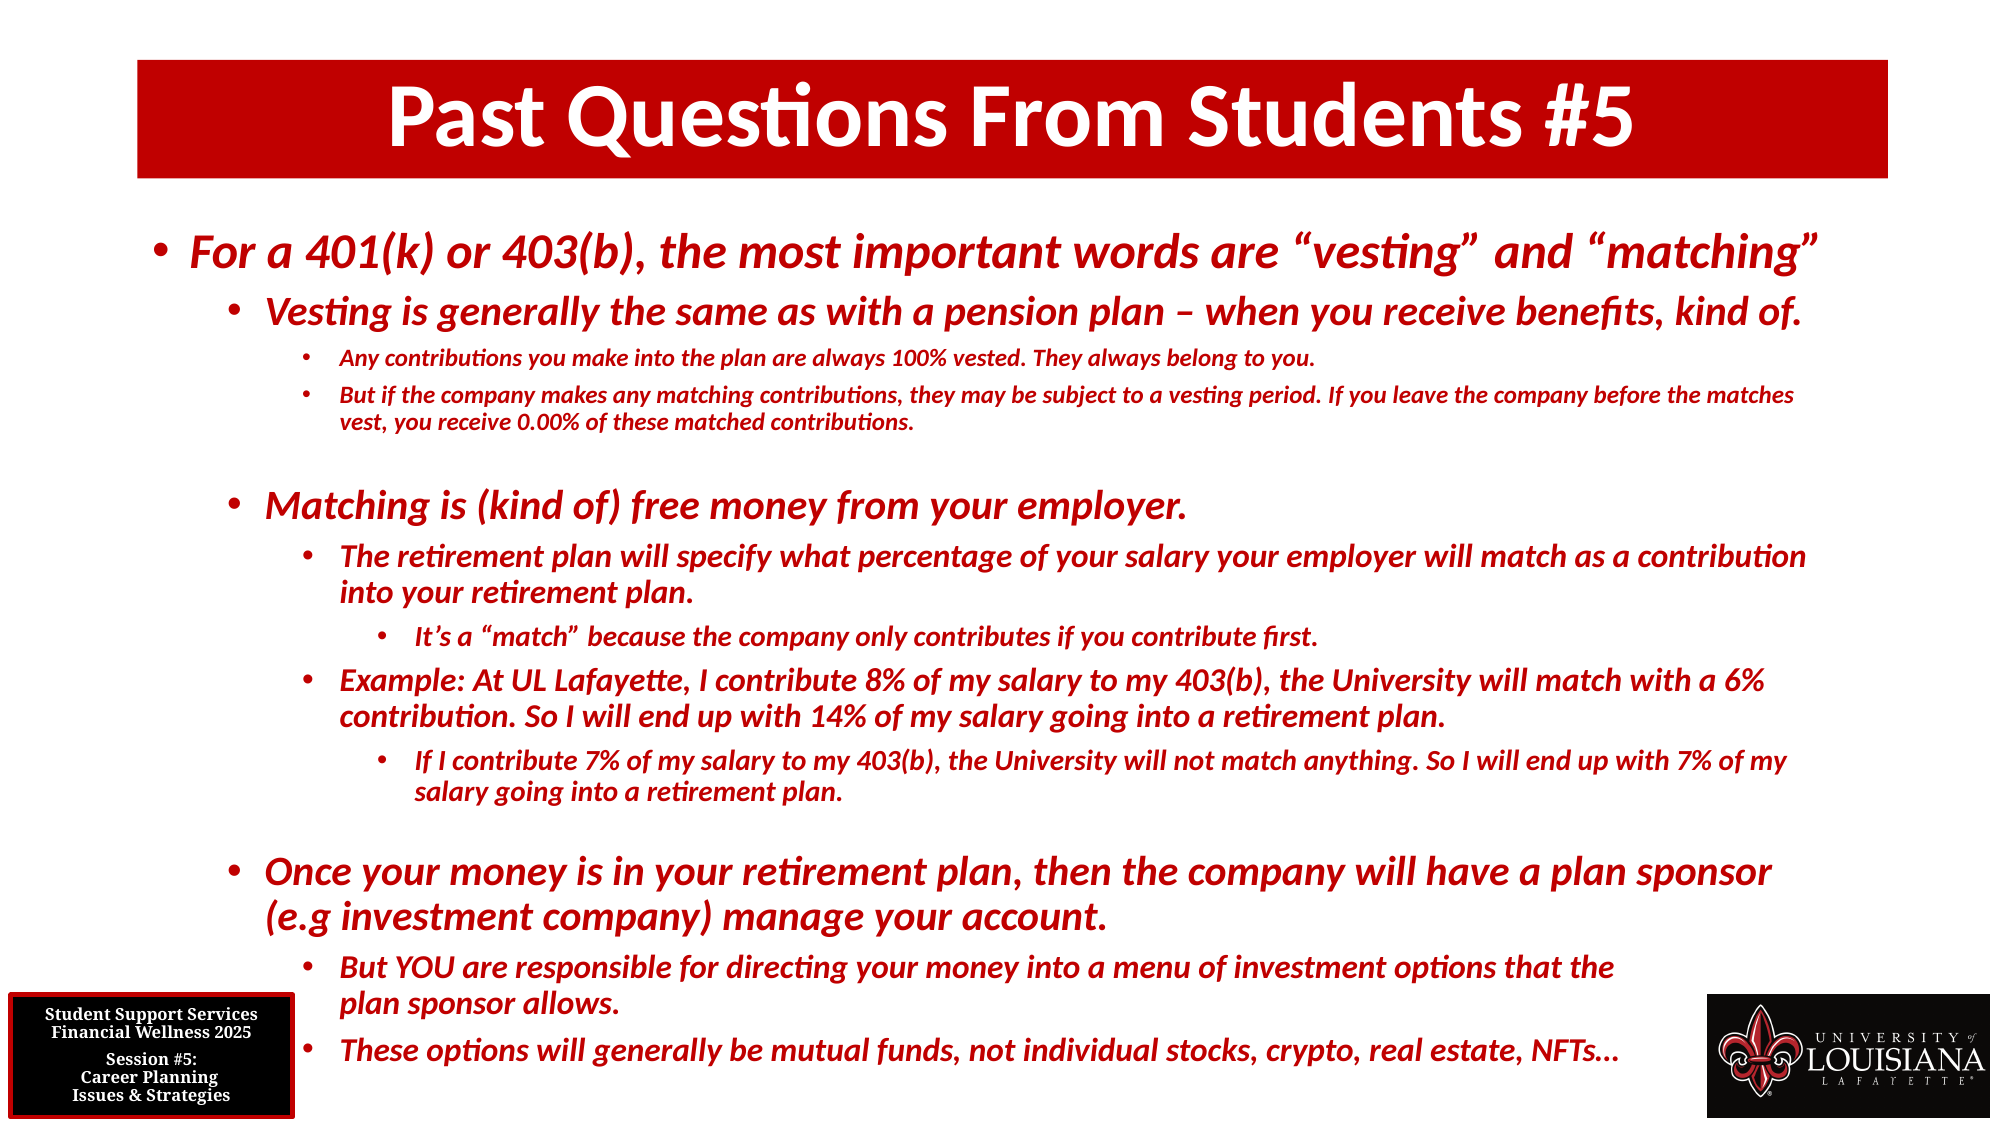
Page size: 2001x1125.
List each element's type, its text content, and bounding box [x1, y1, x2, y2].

text_box Past Questions From Students #5 [137, 59, 1888, 179]
text_box For a 401(k) or 403(b), the most important words are “vesting” and “matching” Vesting is generally the same as with a pension plan – when you receive benefits, kind of. Any contributions you make into the plan are always 100% vested. They always belong to you. But if the company makes any matching contributions, they may be subject to a vesting period. If you leave the company before the matches vest, you receive 0.00% of these matched contributions. Matching is (kind of) free money from your employer. The retirement plan will specify what percentage of your salary your employer will match as a contribution into your retirement plan. It’s a “match” because the company only contributes if you contribute first. Example: At UL Lafayette, I contribute 8% of my salary to my 403(b), the University will match with a 6% contribution. So I will end up with 14% of my salary going into a retirement plan. If I contribute 7% of my salary to my 403(b), the University will not match anything. So I will end up with 7% of my salary going into a retirement plan. Once your money is in your retirement plan, then the company will have a plan sponsor (e.g investment company) manage your account. But YOU are responsible for directing your money into a menu of investment options that the plan sponsor allows. These options will generally be mutual funds, not individual stocks, crypto, real estate, NFTs… [137, 217, 1863, 1014]
picture [1707, 994, 1990, 1118]
